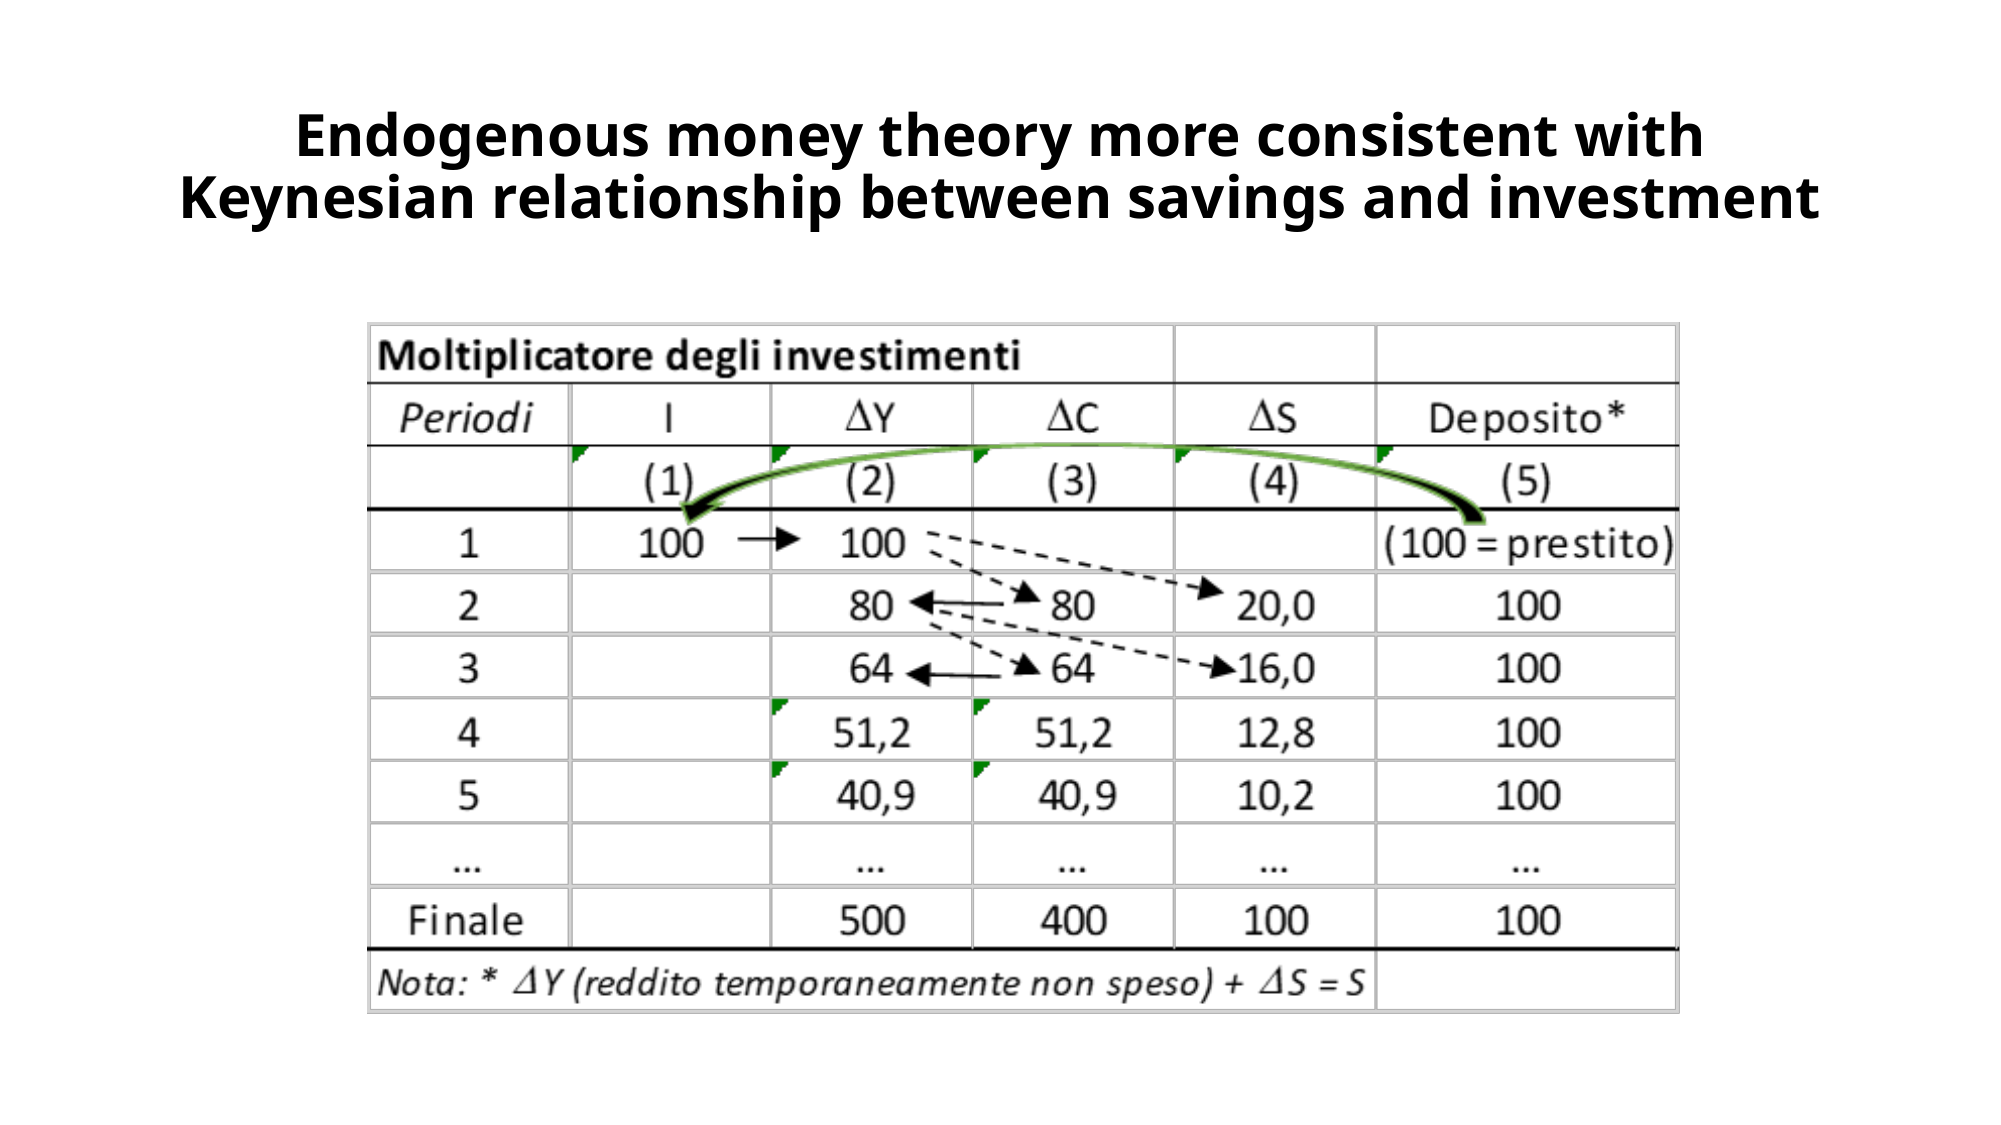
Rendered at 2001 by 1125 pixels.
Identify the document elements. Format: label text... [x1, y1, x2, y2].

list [367, 322, 1682, 1016]
title Endogenous money theory more consistent with Keynesian relationship between savings and investment [137, 59, 1863, 278]
